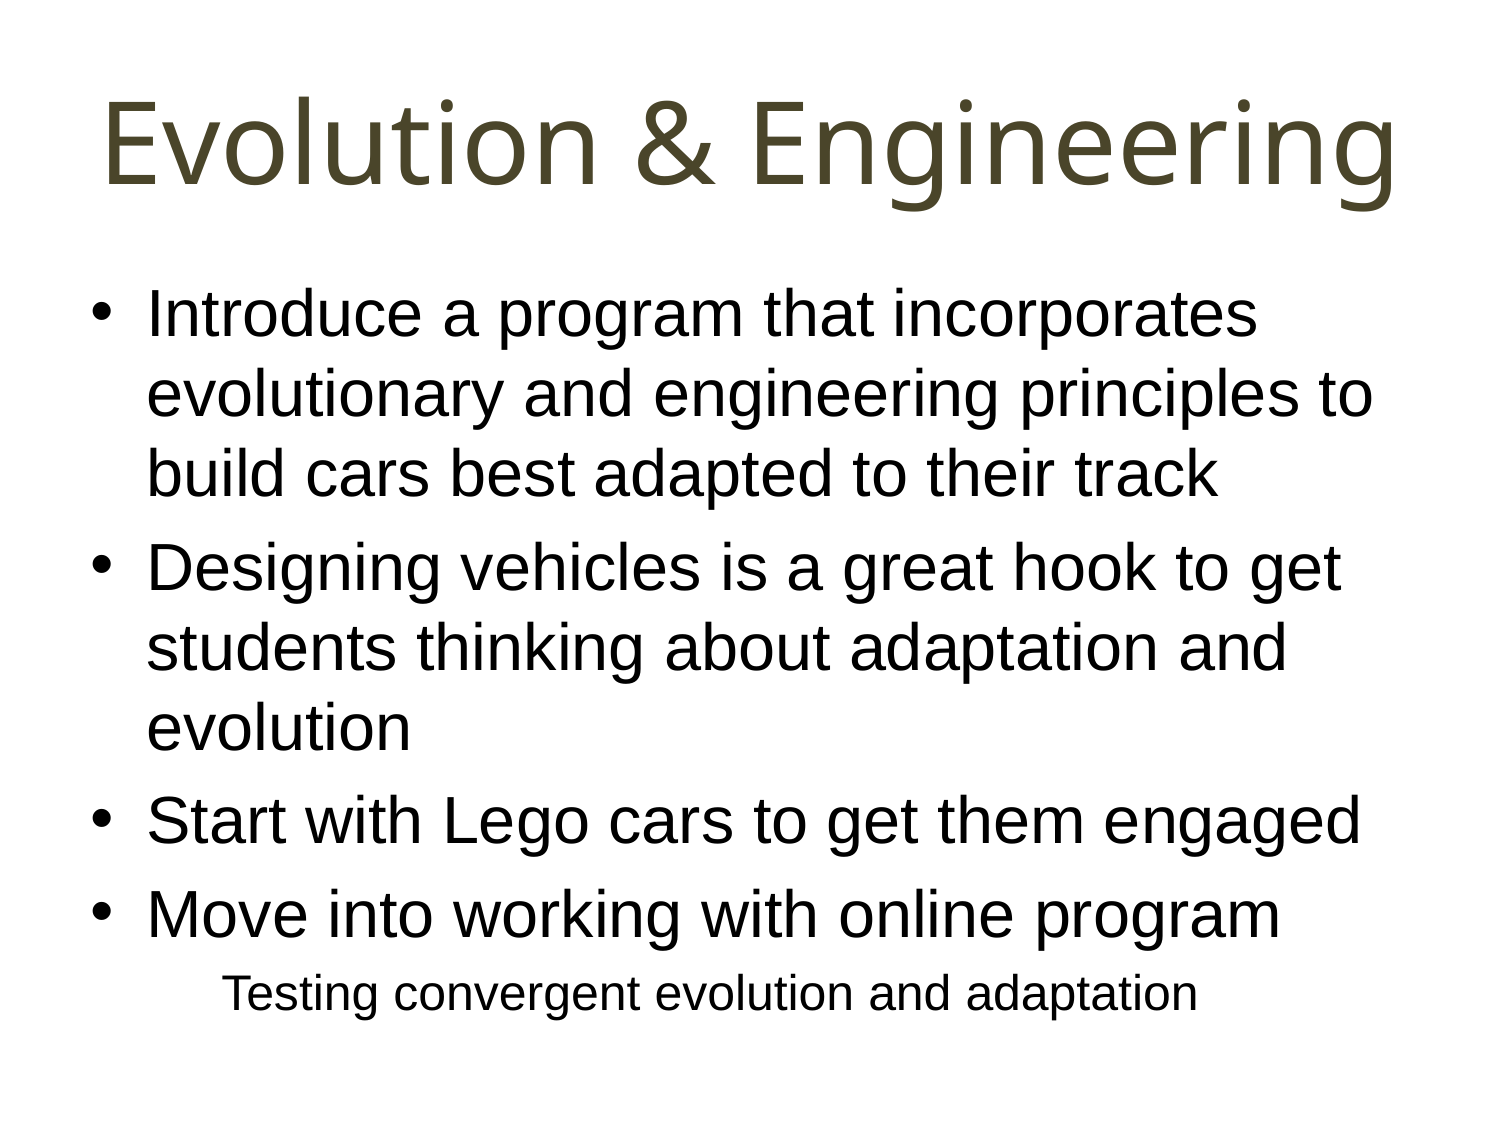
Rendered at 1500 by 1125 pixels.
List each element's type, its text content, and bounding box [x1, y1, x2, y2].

title Evolution & Engineering [75, 45, 1425, 233]
list Introduce a program that incorporates evolutionary and engineering principles to build cars best adapted to their track Designing vehicles is a great hook to get students thinking about adaptation and evolution Start with Lego cars to get them engaged Move into working with online program Testing convergent evolution and adaptation [75, 262, 1425, 1064]
